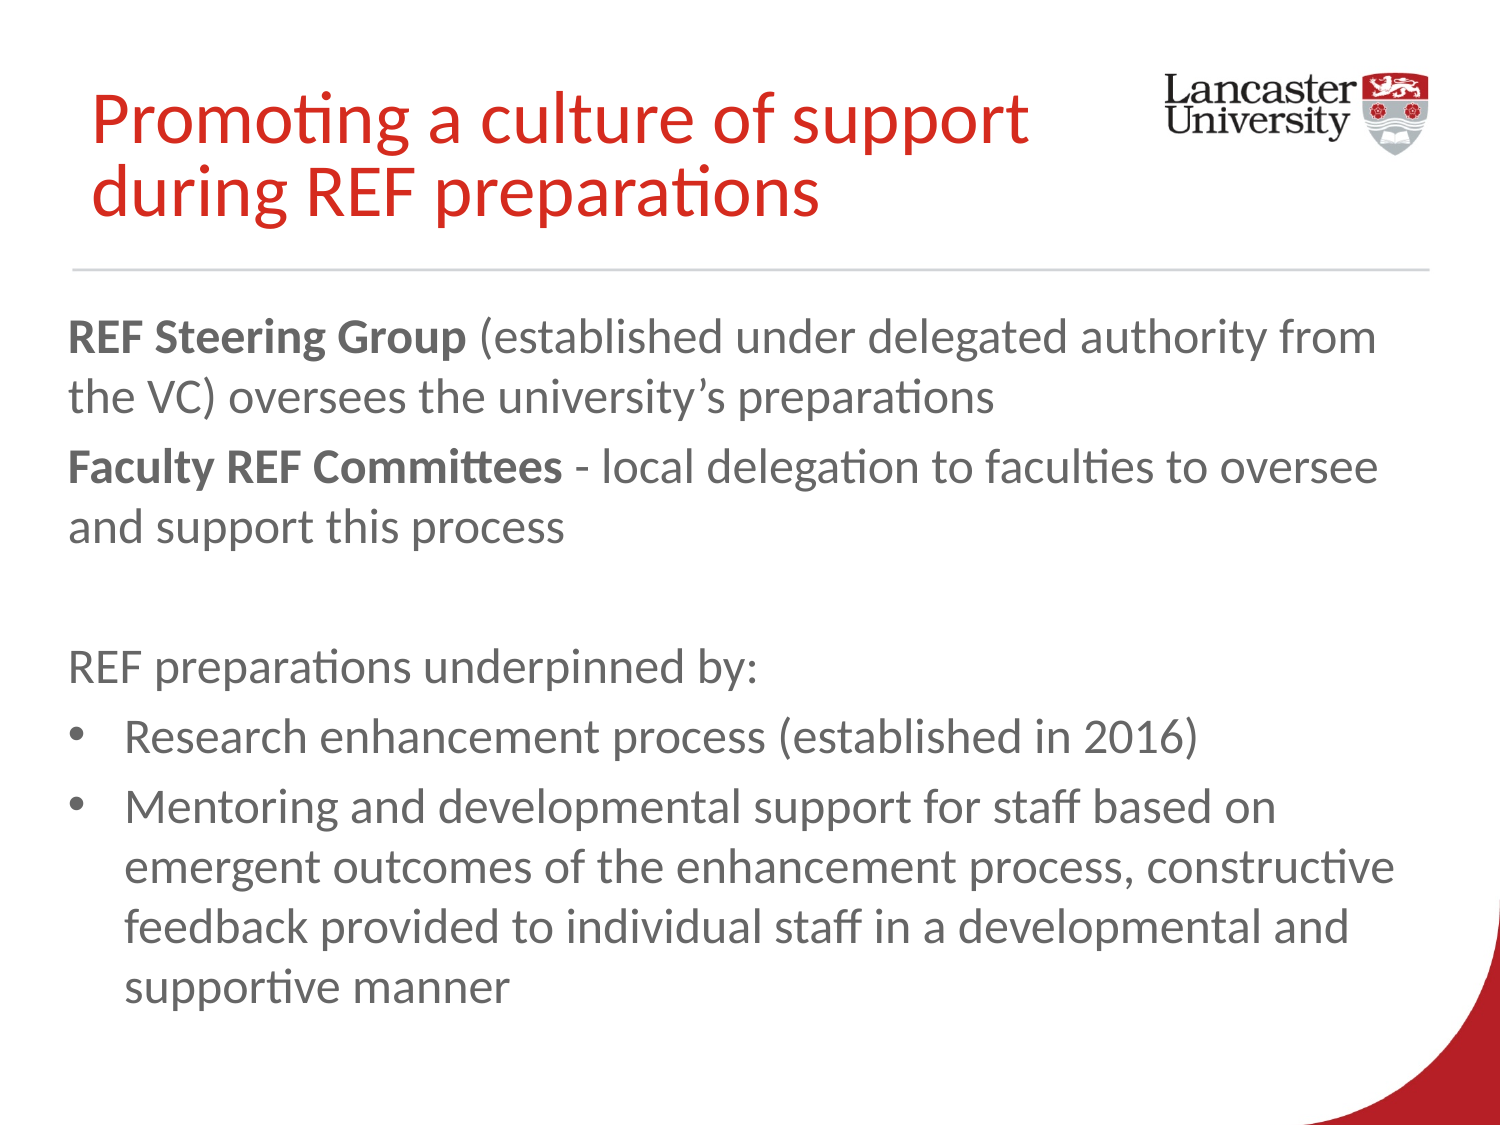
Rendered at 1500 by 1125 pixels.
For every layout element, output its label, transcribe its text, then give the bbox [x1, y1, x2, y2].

title Promoting a culture of support during REF preparations [76, 78, 1176, 268]
list REF Steering Group (established under delegated authority from the VC) oversees the university’s preparations Faculty REF Committees - local delegation to faculties to oversee and support this process REF preparations underpinned by: Research enhancement process (established in 2016) Mentoring and developmental support for staff based on emergent outcomes of the enhancement process, constructive feedback provided to individual staff in a developmental and supportive manner [53, 295, 1447, 1047]
picture [0, 0, 1500, 1125]
